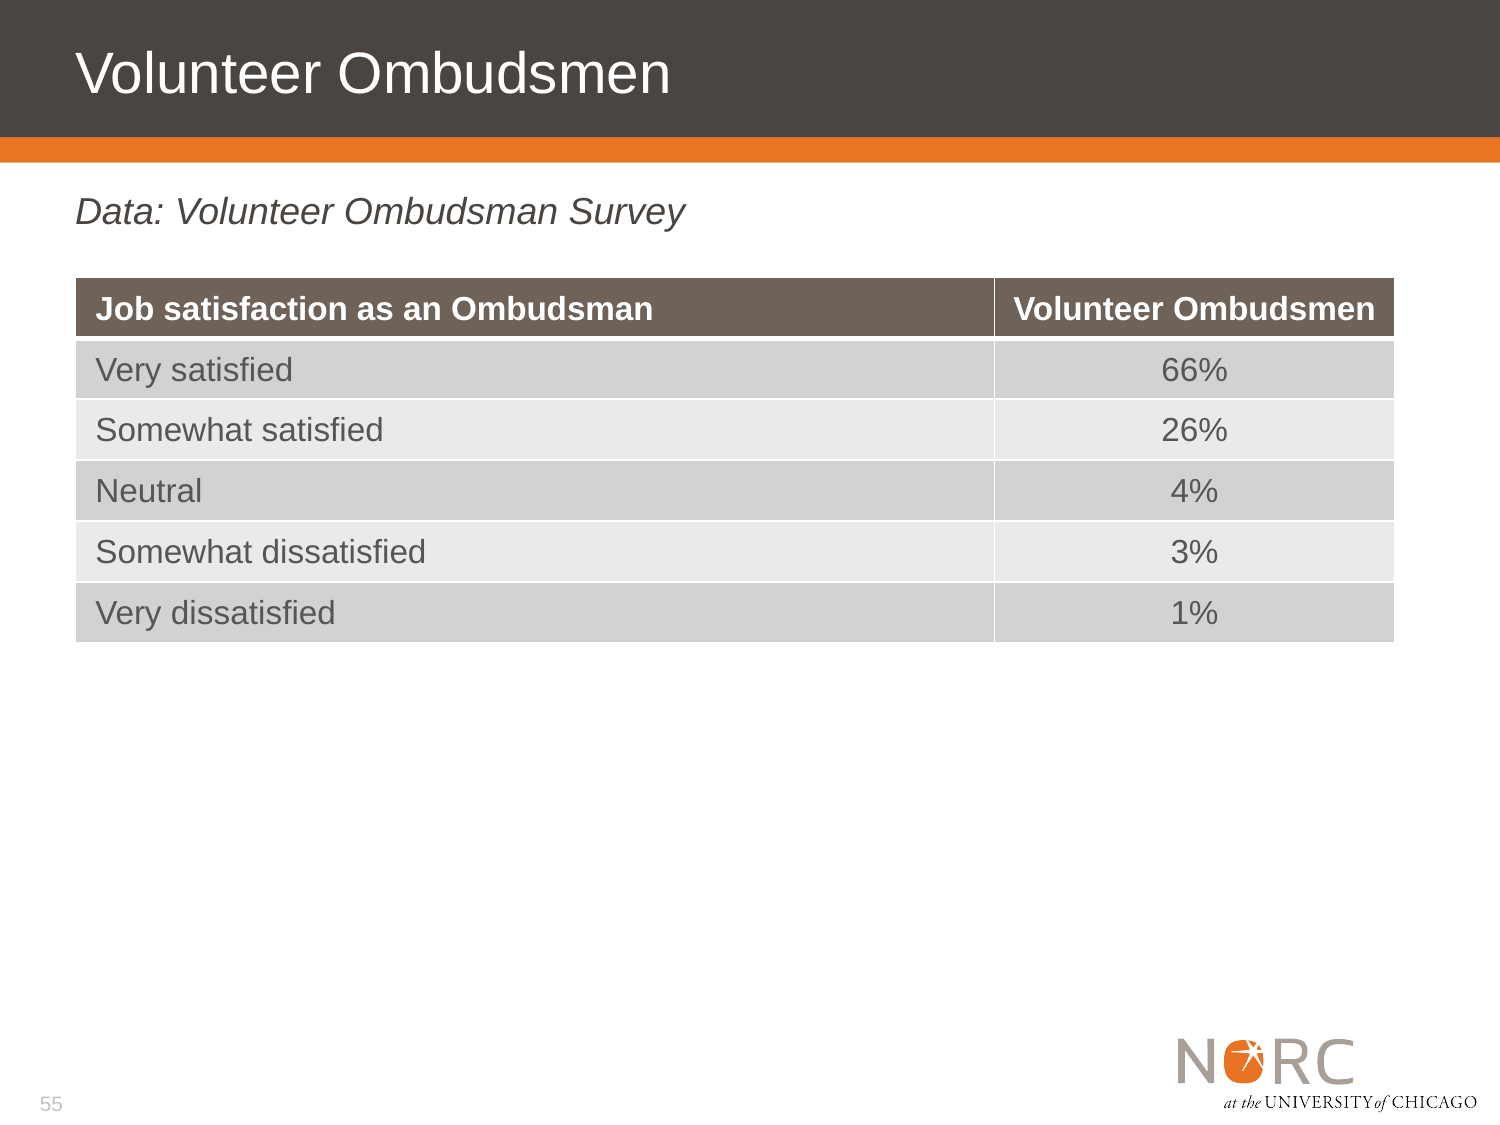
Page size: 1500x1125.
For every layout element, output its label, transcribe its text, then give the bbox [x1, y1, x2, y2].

table_header Job satisfaction as an Ombudsman [76, 278, 994, 336]
picture [1178, 1038, 1477, 1113]
table_cell 26% [995, 400, 1394, 459]
table_cell 66% [995, 341, 1394, 398]
list Data: Volunteer Ombudsman Survey [0, 182, 1500, 233]
table_cell Very satisfied [76, 341, 994, 398]
table_cell Very dissatisfied [76, 583, 994, 642]
table_header Volunteer Ombudsmen [995, 278, 1394, 336]
table_cell 4% [995, 461, 1394, 520]
table_cell Somewhat satisfied [76, 400, 994, 459]
table_cell Somewhat dissatisfied [76, 522, 994, 581]
table_cell 1% [995, 583, 1394, 642]
table_cell Neutral [76, 461, 994, 520]
table_cell 3% [995, 522, 1394, 581]
title Volunteer Ombudsmen [0, 0, 1500, 138]
